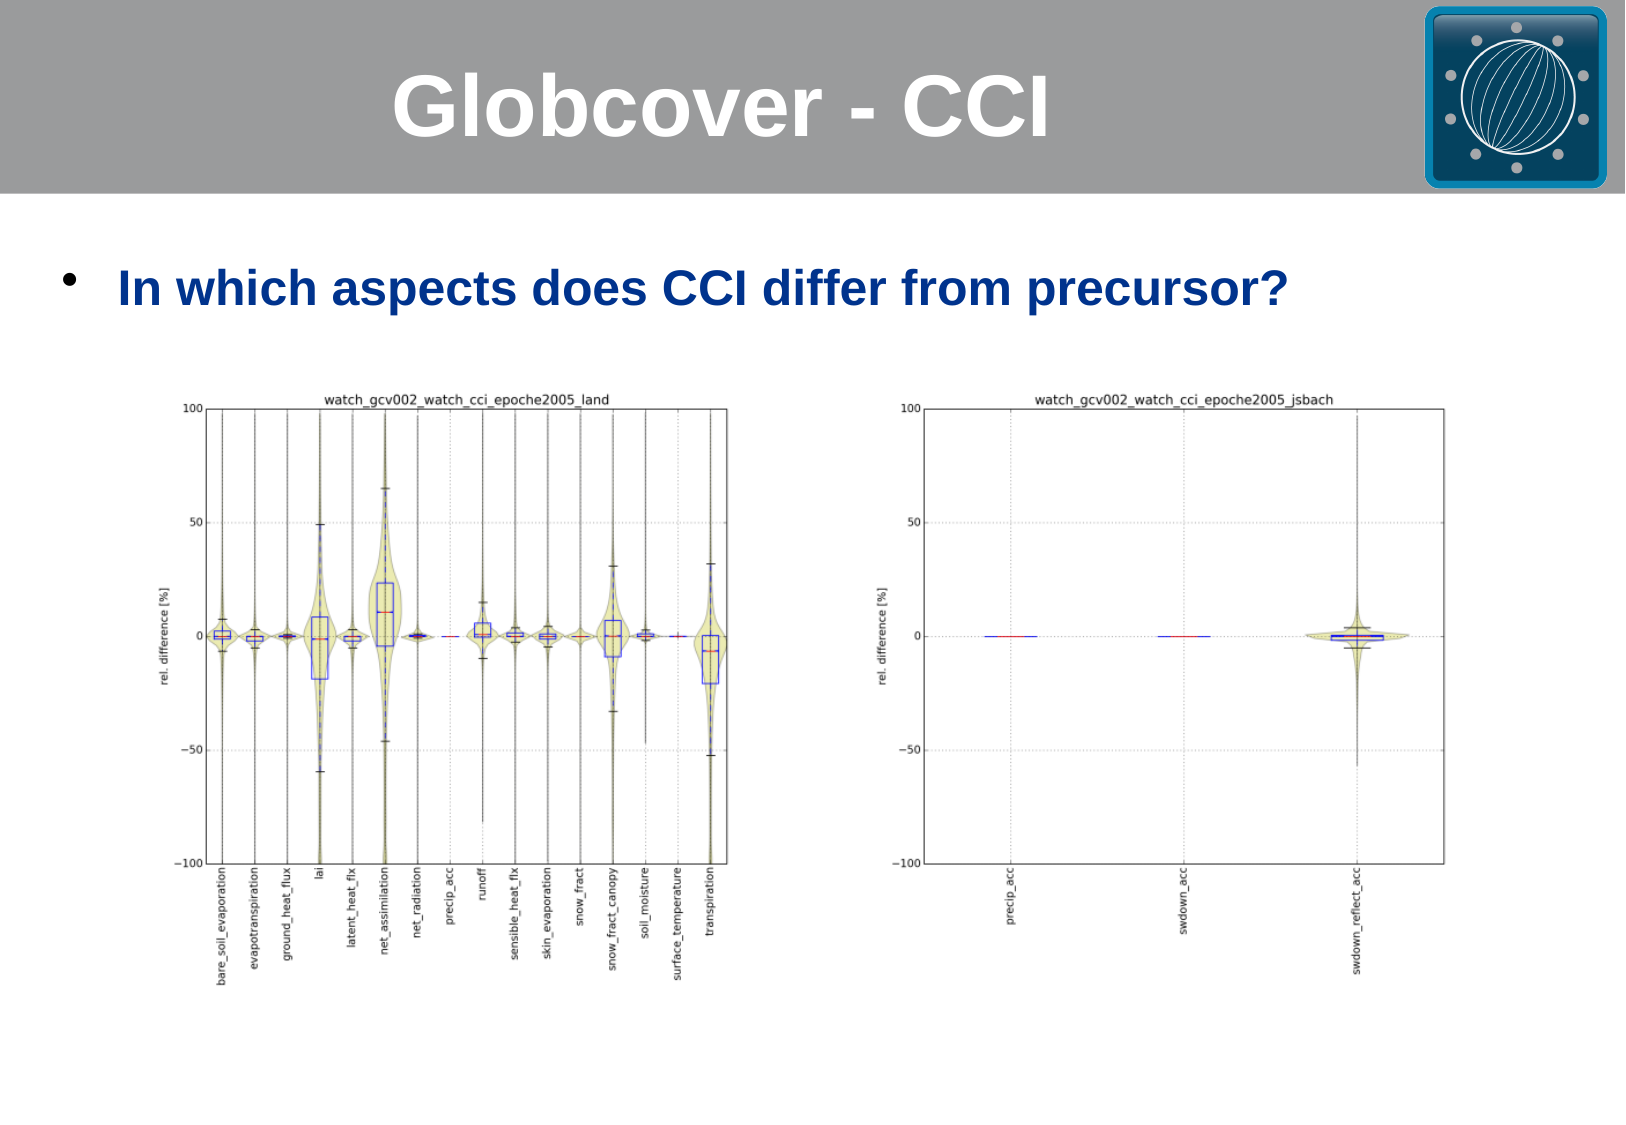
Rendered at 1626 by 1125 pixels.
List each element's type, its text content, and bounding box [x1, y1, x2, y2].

title Globcover - CCI [54, 31, 1390, 173]
picture [141, 343, 792, 995]
list In which aspects does CCI differ from precursor? [46, 236, 1572, 1100]
picture [858, 343, 1509, 995]
picture [1414, 0, 1617, 199]
